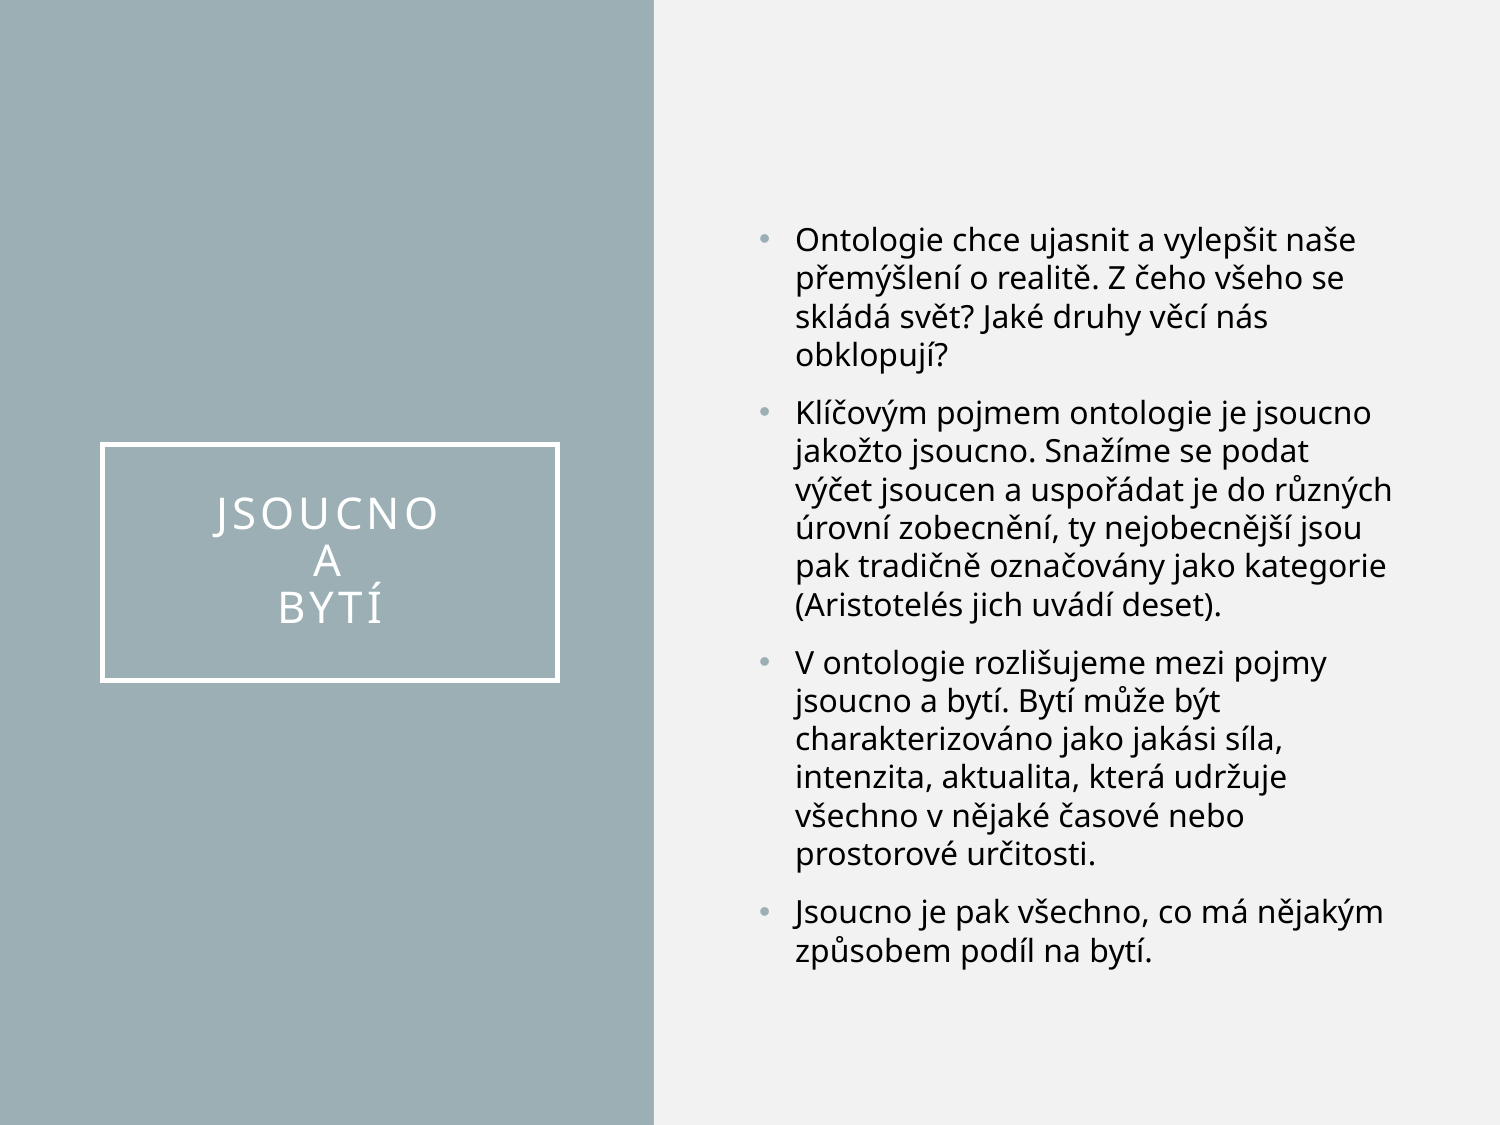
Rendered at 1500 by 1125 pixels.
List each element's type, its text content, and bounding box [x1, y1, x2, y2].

title Jsoucno a Bytí [100, 442, 560, 683]
text_box [653, 0, 1500, 1125]
list Ontologie chce ujasnit a vylepšit naše přemýšlení o realitě. Z čeho všeho se skládá svět? Jaké druhy věcí nás obklopují? Klíčovým pojmem ontologie je jsoucno jakožto jsoucno. Snažíme se podat výčet jsoucen a uspořádat je do různých úrovní zobecnění, ty nejobecnější jsou pak tradičně označovány jako kategorie (Aristotelés jich uvádí deset). V ontologie rozlišujeme mezi pojmy jsoucno a bytí. Bytí může být charakterizováno jako jakási síla, intenzita, aktualita, která udržuje všechno v nějaké časové nebo prostorové určitosti. Jsoucno je pak všechno, co má nějakým způsobem podíl na bytí. [744, 131, 1410, 994]
